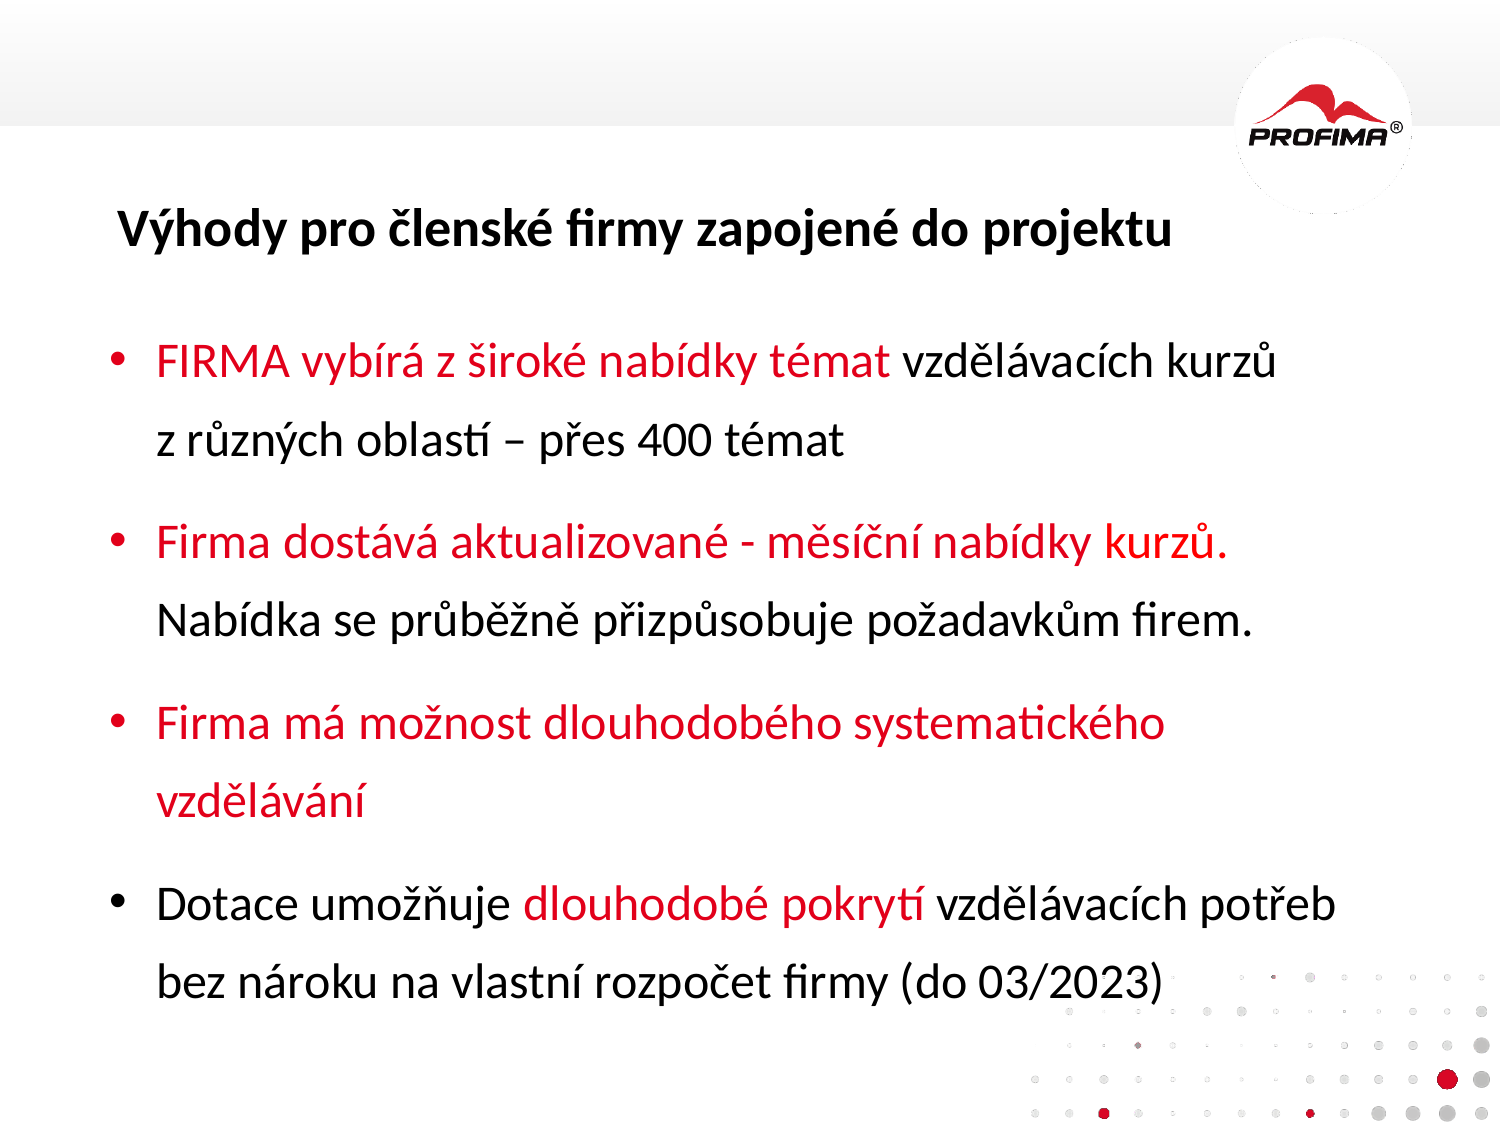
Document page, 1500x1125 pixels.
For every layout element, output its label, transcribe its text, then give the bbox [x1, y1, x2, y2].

text_box Výhody pro členské firmy zapojené do projektu [103, 184, 1356, 265]
picture [1234, 36, 1412, 214]
picture [1008, 964, 1495, 1125]
text_box FIRMA vybírá z široké nabídky témat vzdělávacích kurzů z různých oblastí – přes 400 témat Firma dostává aktualizované - měsíční nabídky kurzů. Nabídka se průběžně přizpůsobuje požadavkům firem. Firma má možnost dlouhodobého systematického vzdělávání Dotace umožňuje dlouhodobé pokrytí vzdělávacích potřeb bez nároku na vlastní rozpočet firmy (do 03/2023) [94, 302, 1365, 1122]
